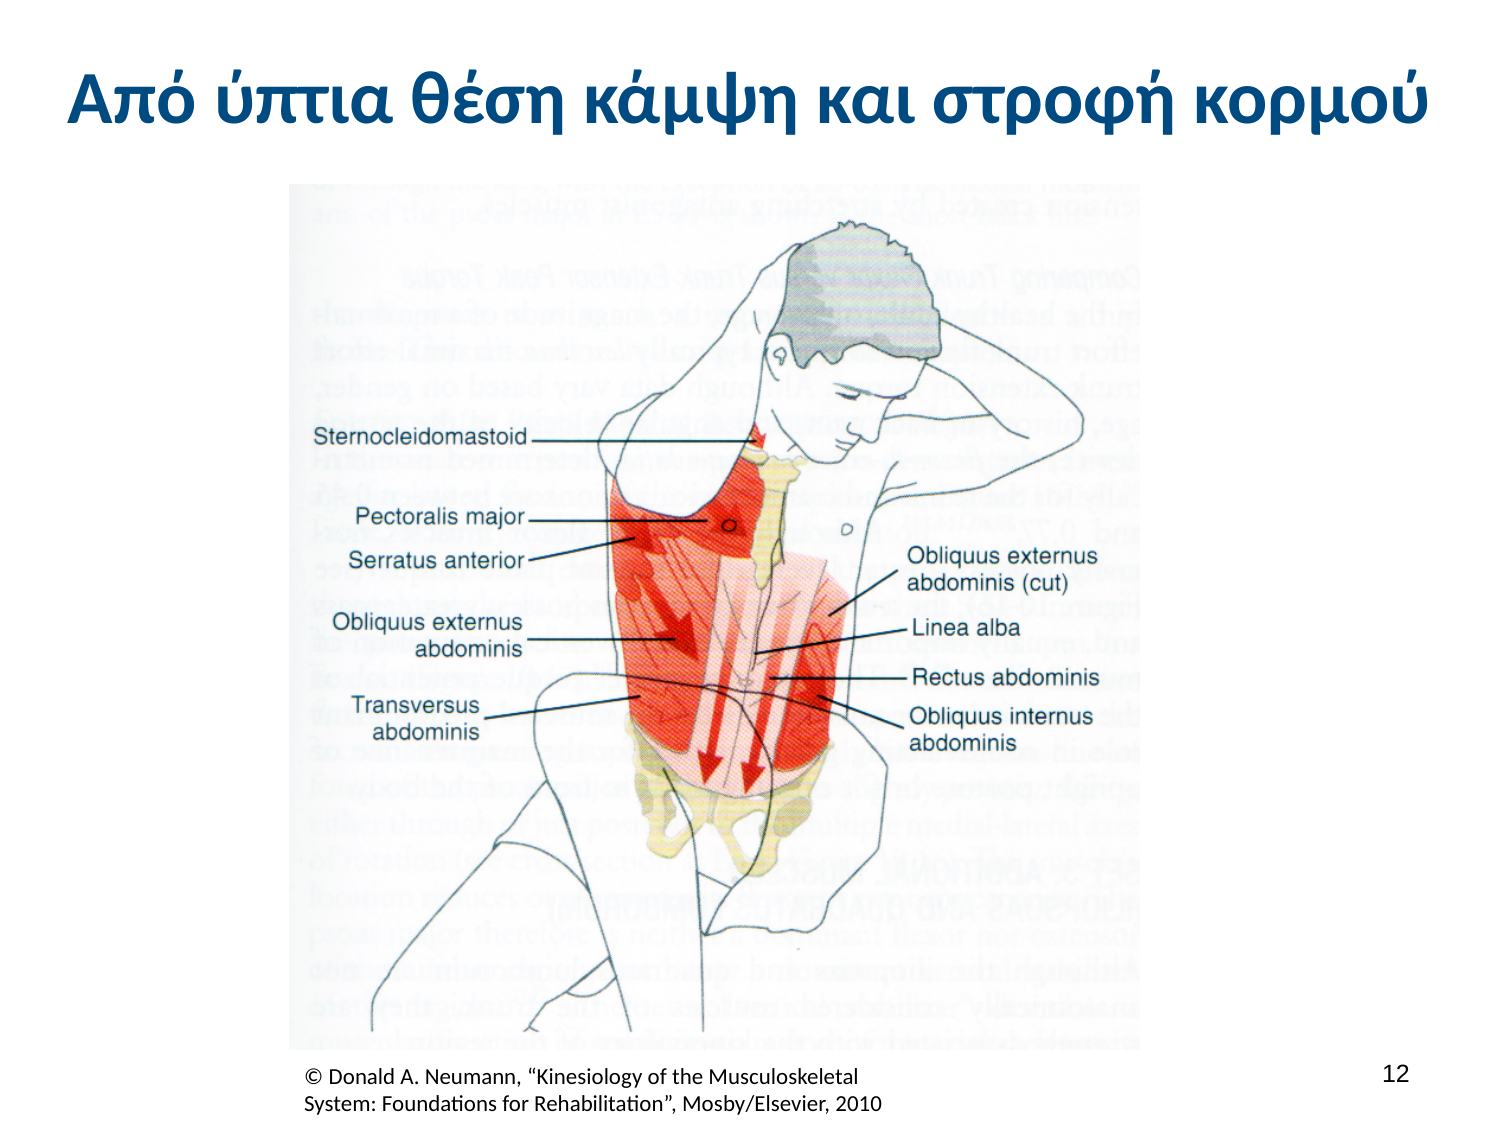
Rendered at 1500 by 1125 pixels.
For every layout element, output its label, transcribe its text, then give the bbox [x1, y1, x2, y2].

slide_number 11 [1074, 1042, 1425, 1103]
text_box © Donald A. Neumann, “Kinesiology of the Musculoskeletal System: Foundations for Rehabilitation”, Mosby/Elsevier, 2010 [289, 1057, 951, 1124]
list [288, 184, 1140, 1050]
title Από ύπτια θέση κάμψη και στροφή κορμού [0, 19, 1500, 169]
